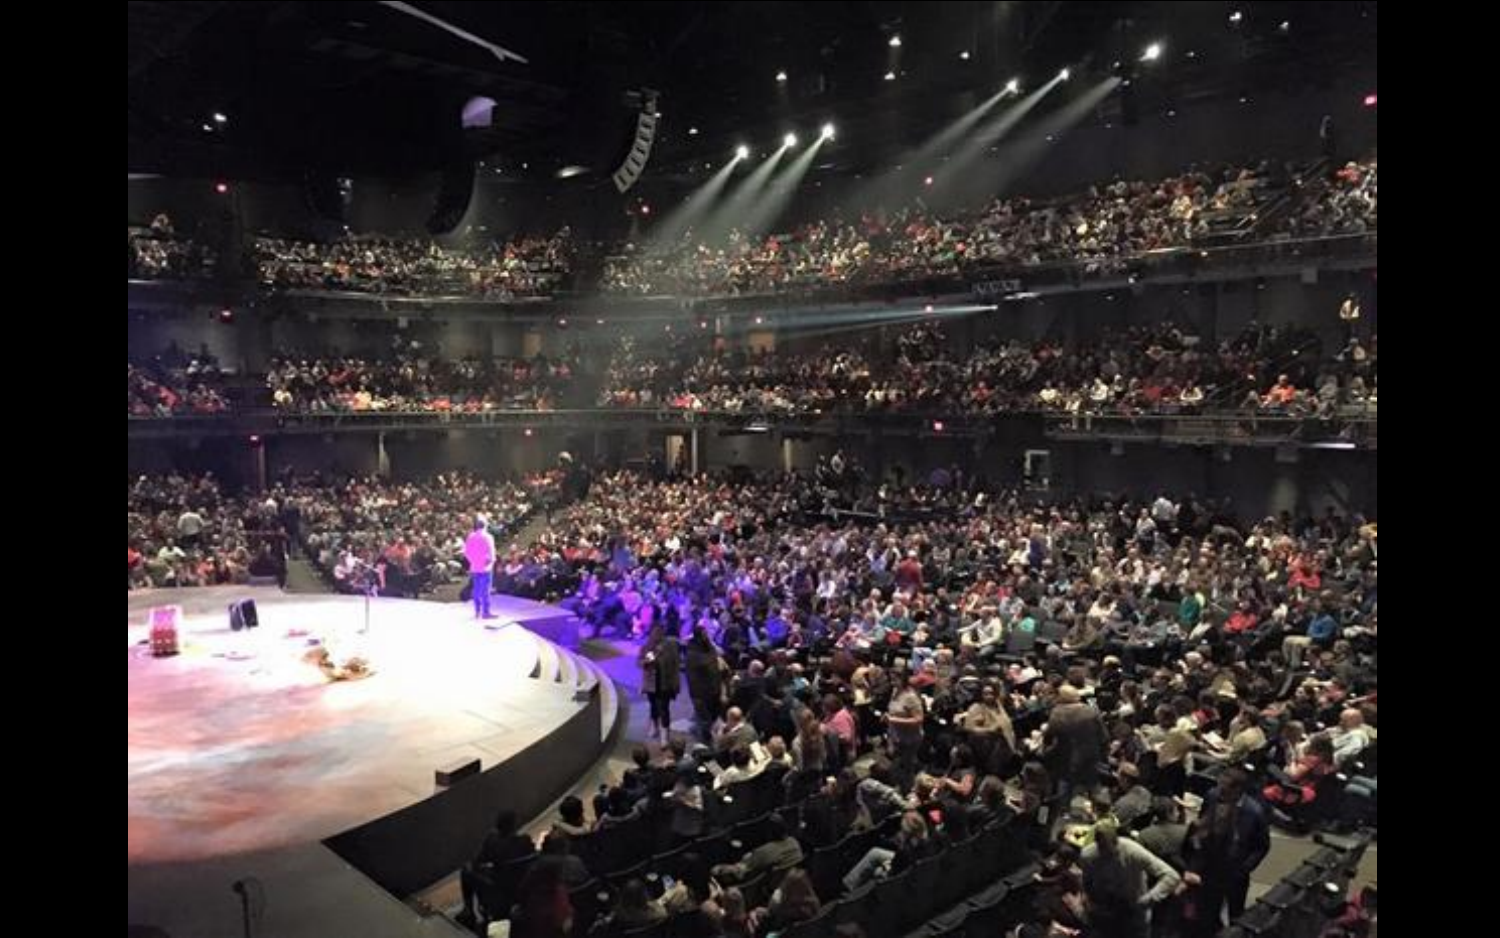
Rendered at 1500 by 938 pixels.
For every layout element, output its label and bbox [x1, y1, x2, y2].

list [128, 1, 1377, 938]
